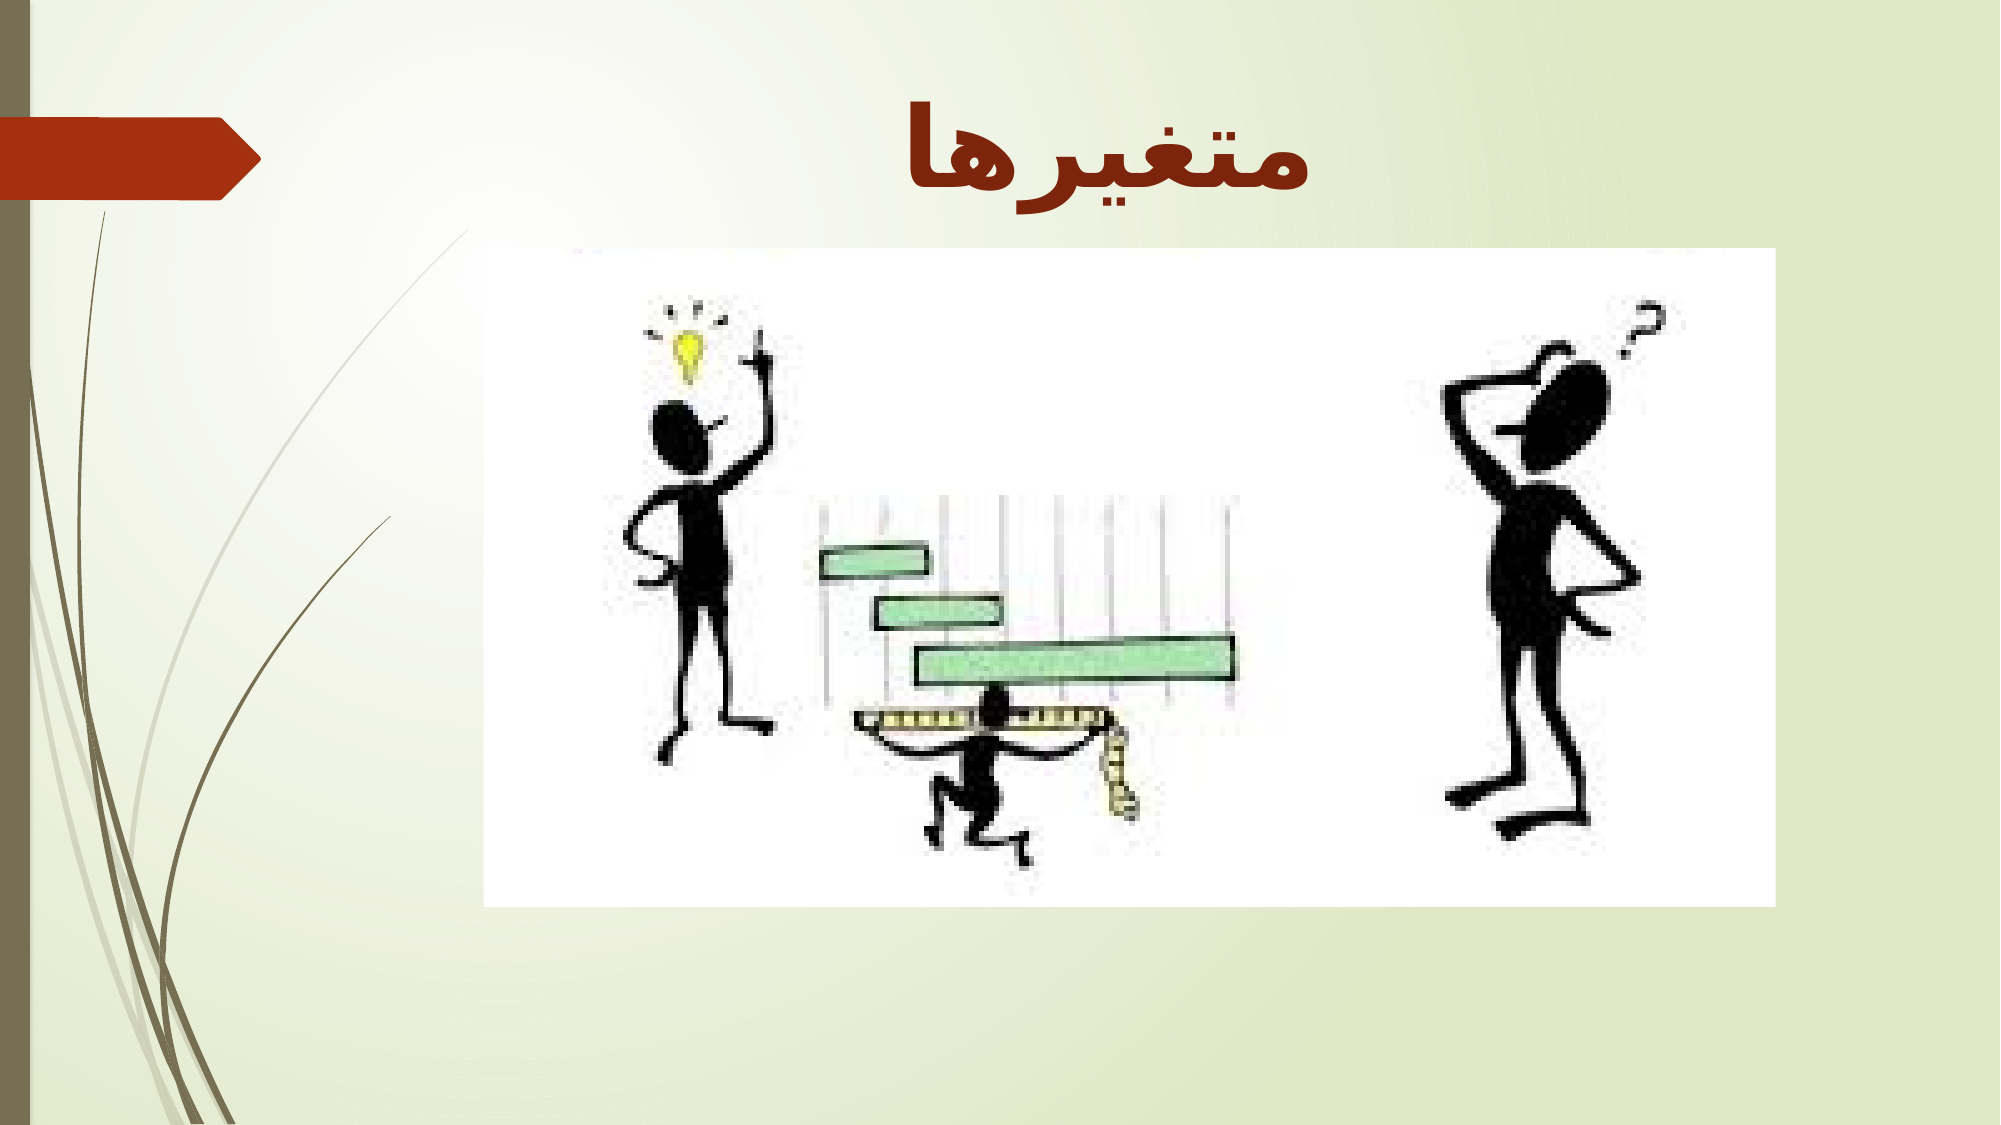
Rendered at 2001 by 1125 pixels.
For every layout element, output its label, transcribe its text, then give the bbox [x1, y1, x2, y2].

title متغیرها [239, 67, 1979, 313]
picture [483, 248, 1776, 907]
